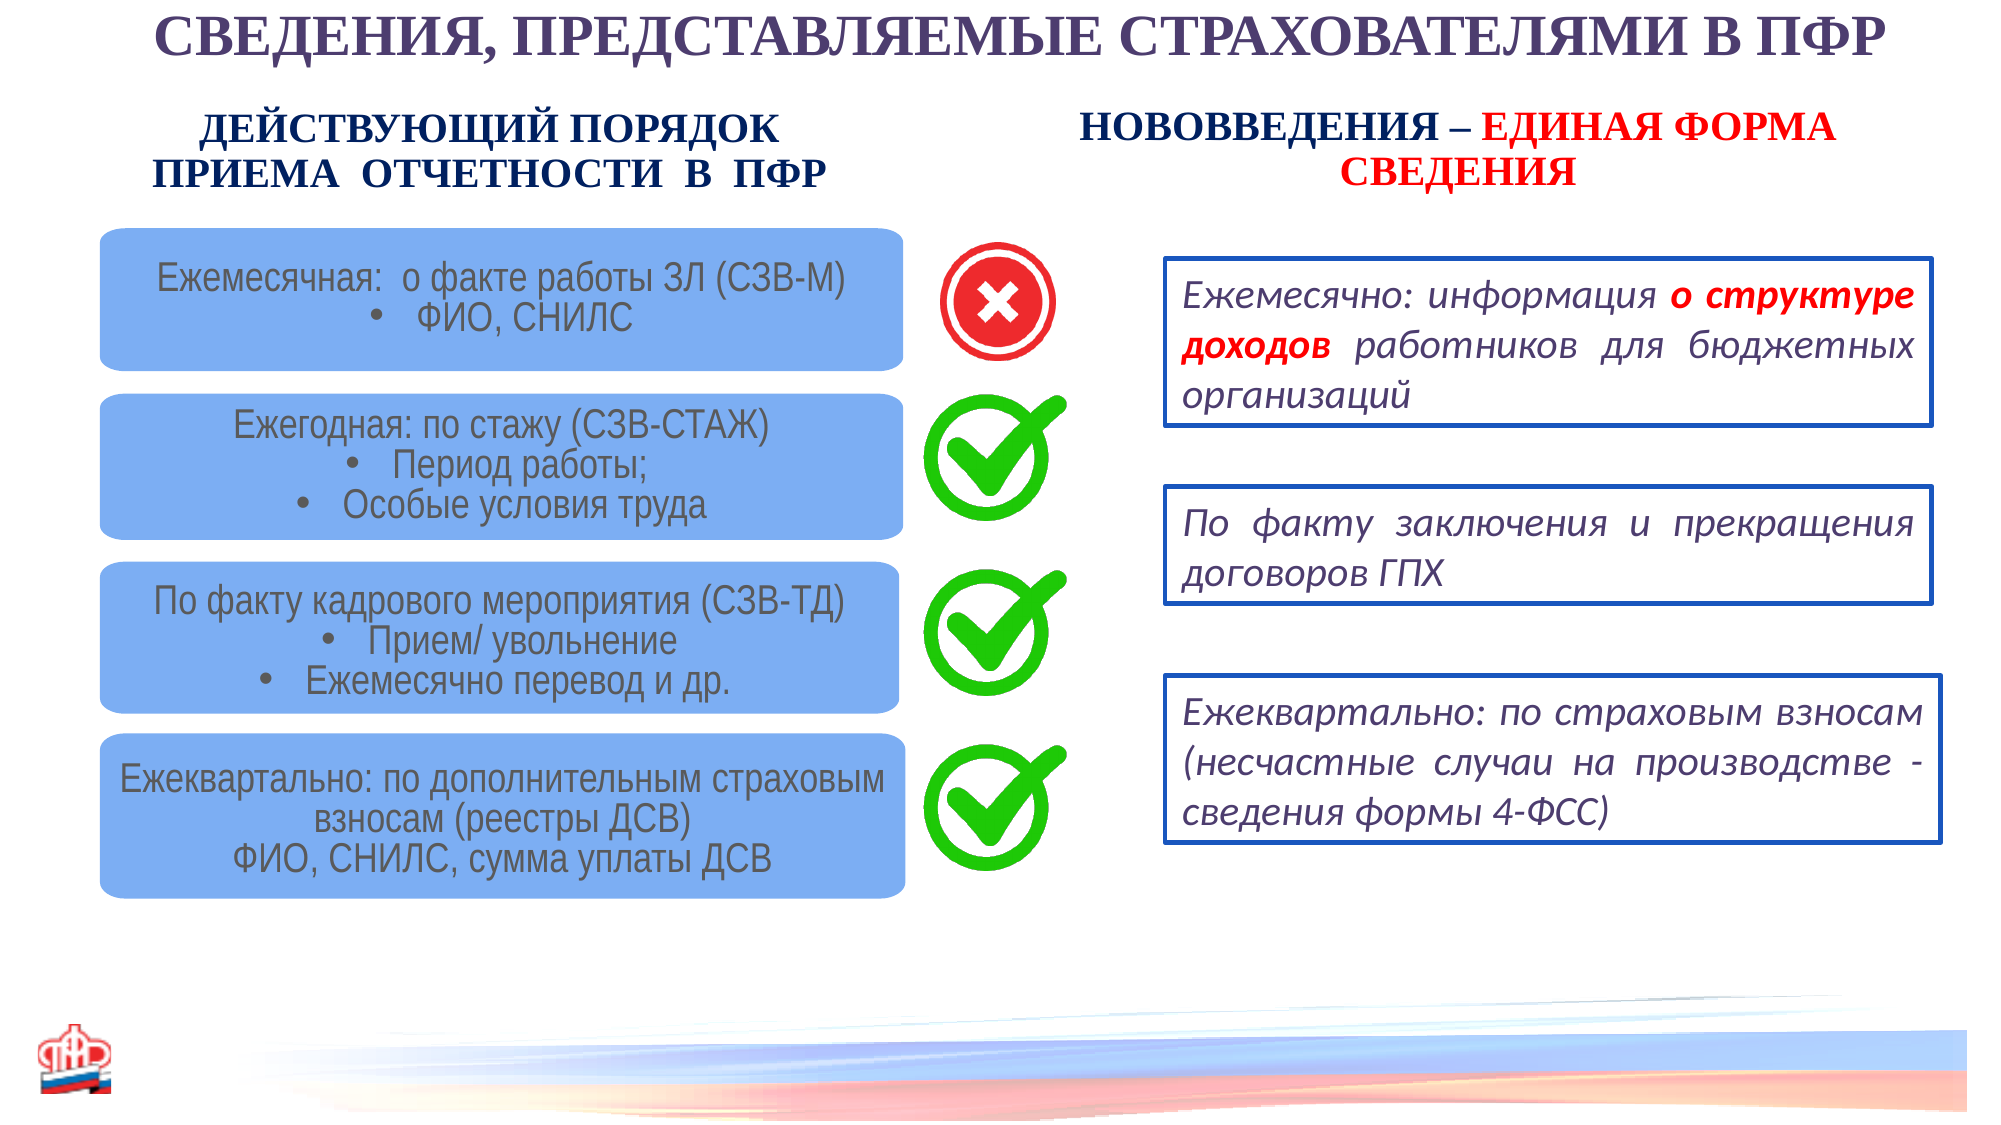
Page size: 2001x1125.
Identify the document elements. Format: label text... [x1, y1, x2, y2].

text_box Ежеквартально: по страховым взносам (несчастные случаи на производстве - сведения формы 4-ФСС) [1165, 675, 1941, 843]
picture [238, 995, 1967, 1121]
text_box По факту заключения и прекращения договоров ГПХ [1165, 486, 1932, 604]
text_box Ежемесячная: о факте работы ЗЛ (СЗВ-М) ФИО, СНИЛС [99, 228, 904, 372]
text_box Ежемесячно: информация о структуре доходов работников для бюджетных организаций [1165, 258, 1932, 426]
text_box Ежегодная: по стажу (СЗВ-СТАЖ) Период работы; Особые условия труда [99, 393, 903, 540]
text_box Ежеквартально: по дополнительным страховым взносам (реестры ДСВ) ФИО, СНИЛС, сумма уплаты ДСВ [99, 733, 903, 899]
text_box Нововведения – Единая форма сведения [999, 125, 1917, 203]
picture [893, 242, 1102, 361]
picture [903, 722, 1068, 890]
picture [903, 372, 1068, 540]
picture [903, 547, 1068, 715]
text_box Сведения, представляемые страхователями в ПФР [99, 18, 1941, 77]
text_box Действующий порядок Приема отчетности в ПФР [99, 114, 879, 205]
text_box По факту кадрового мероприятия (СЗВ-ТД) Прием/ увольнение Ежемесячно перевод и др. [99, 561, 900, 714]
